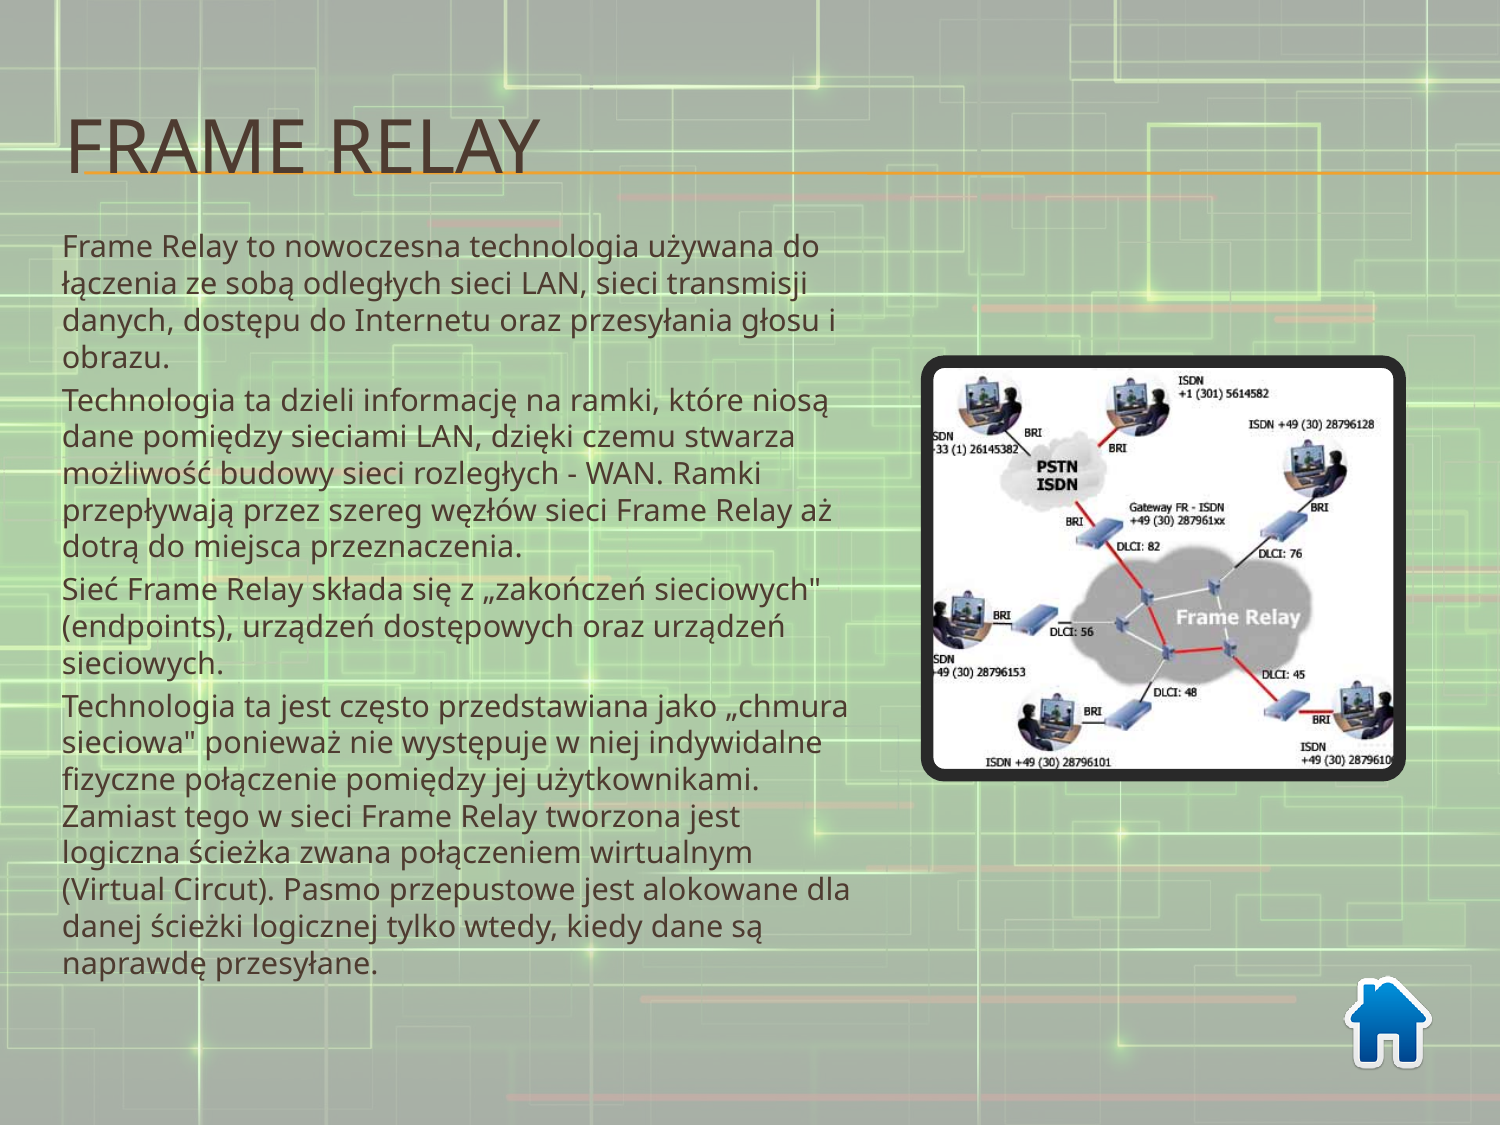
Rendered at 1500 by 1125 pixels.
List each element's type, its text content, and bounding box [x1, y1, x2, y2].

picture [926, 361, 1400, 776]
list Frame Relay to nowoczesna technologia używana do łączenia ze sobą odległych sieci LAN, sieci transmisji danych, dostępu do Internetu oraz przesyłania głosu i obrazu. Technologia ta dzieli informację na ramki, które niosą dane pomiędzy sieciami LAN, dzięki czemu stwarza możliwość budowy sieci rozległych - WAN. Ramki przepływają przez szereg węzłów sieci Frame Relay aż dotrą do miejsca przeznaczenia. Sieć Frame Relay składa się z „zakończeń sieciowych" (endpoints), urządzeń dostępowych oraz urządzeń sieciowych. Technologia ta jest często przedstawiana jako „chmura sieciowa" ponieważ nie występuje w niej indywidalne fizyczne połączenie pomiędzy jej użytkownikami. Zamiast tego w sieci Frame Relay tworzona jest logiczna ścieżka zwana połączeniem wirtualnym (Virtual Circut). Pasmo przepustowe jest alokowane dla danej ścieżki logicznej tylko wtedy, kiedy dane są naprawdę przesyłane. [0, 219, 880, 1000]
picture [1340, 975, 1436, 1071]
title Frame Relay [50, 75, 1475, 213]
